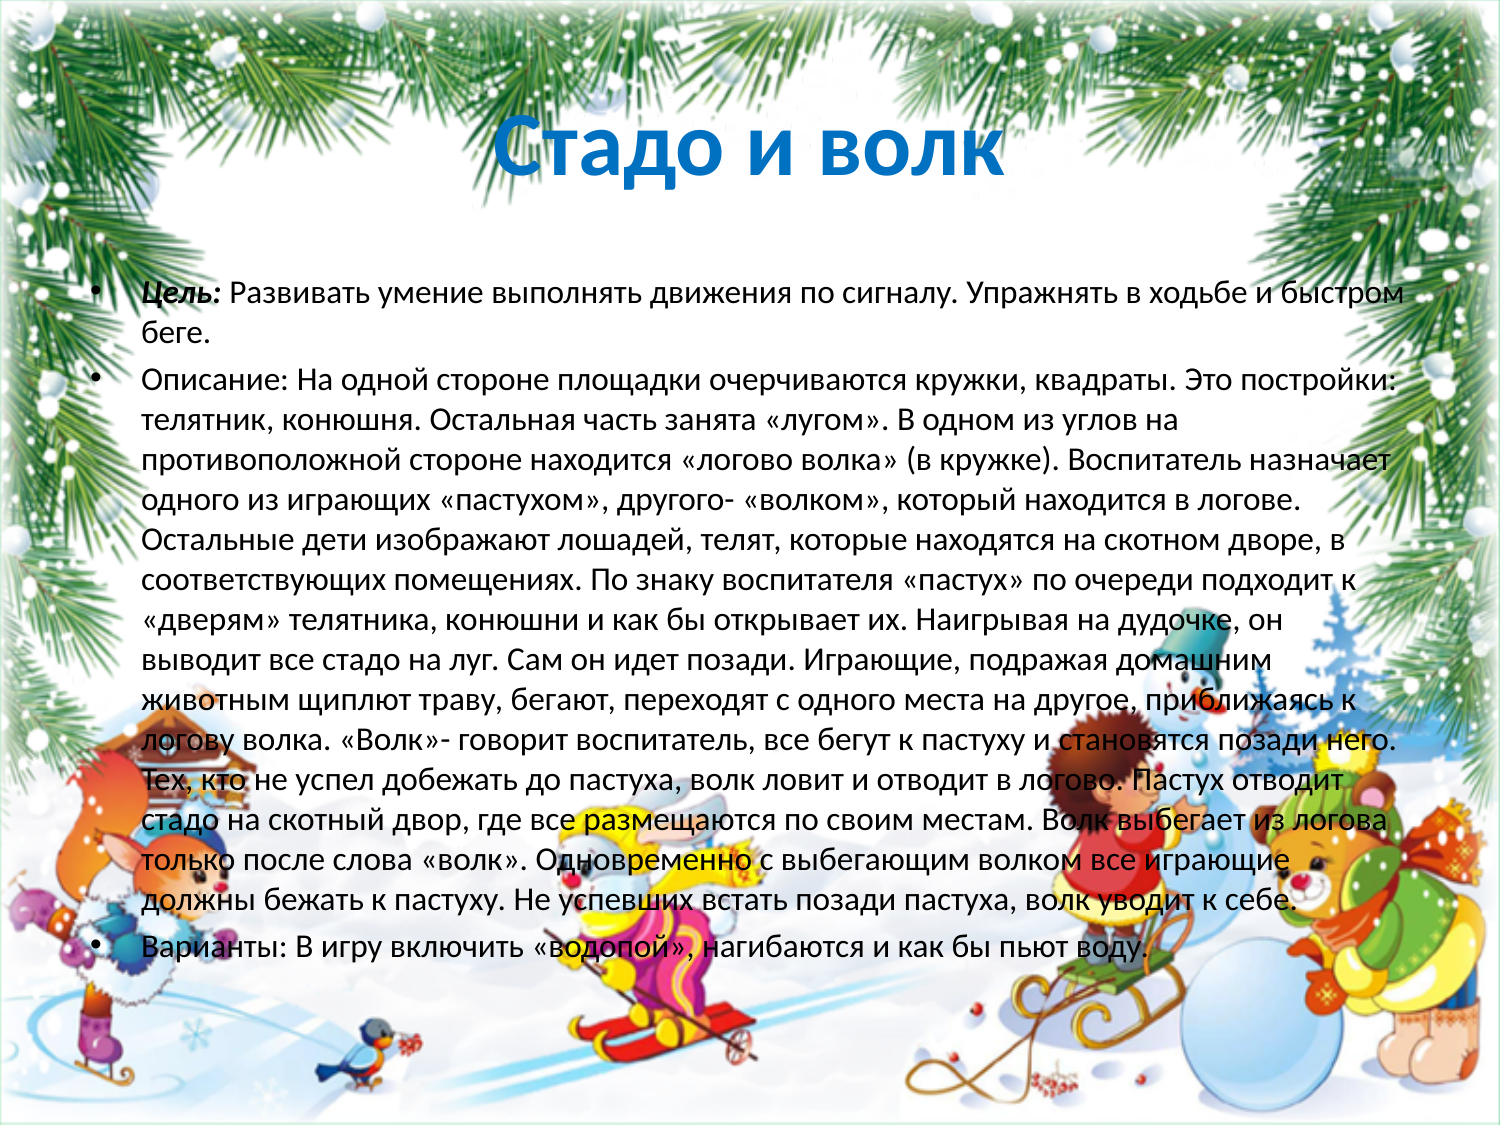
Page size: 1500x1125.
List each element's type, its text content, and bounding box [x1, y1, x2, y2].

list Цель: Развивать умение выполнять движения по сигналу. Упражнять в ходьбе и быстром беге. Описание: На одной стороне площадки очерчиваются кружки, квадраты. Это постройки: телятник, конюшня. Остальная часть занята «лугом». В одном из углов на противоположной стороне находится «логово волка» (в кружке). Воспитатель назначает одного из играющих «пастухом», другого- «волком», который находится в логове. Остальные дети изображают лошадей, телят, которые находятся на скотном дворе, в соответствующих помещениях. По знаку воспитателя «пастух» по очереди подходит к «дверям» телятника, конюшни и как бы открывает их. Наигрывая на дудочке, он выводит все стадо на луг. Сам он идет позади. Играющие, подражая домашним животным щиплют траву, бегают, переходят с одного места на другое, приближаясь к логову волка. «Волк»- говорит воспитатель, все бегут к пастуху и становятся позади него. Тех, кто не успел добежать до пастуха, волк ловит и отводит в логово. Пастух отводит стадо на скотный двор, где все размещаются по своим местам. Волк выбегает из логова только после слова «волк». Одновременно с выбегающим волком все играющие должны бежать к пастуху. Не успевших встать позади пастуха, волк уводит к себе. Варианты: В игру включить «водопой», нагибаются и как бы пьют воду. [75, 262, 1425, 1005]
picture [0, 0, 1500, 1125]
title Стадо и волк [75, 45, 1425, 233]
